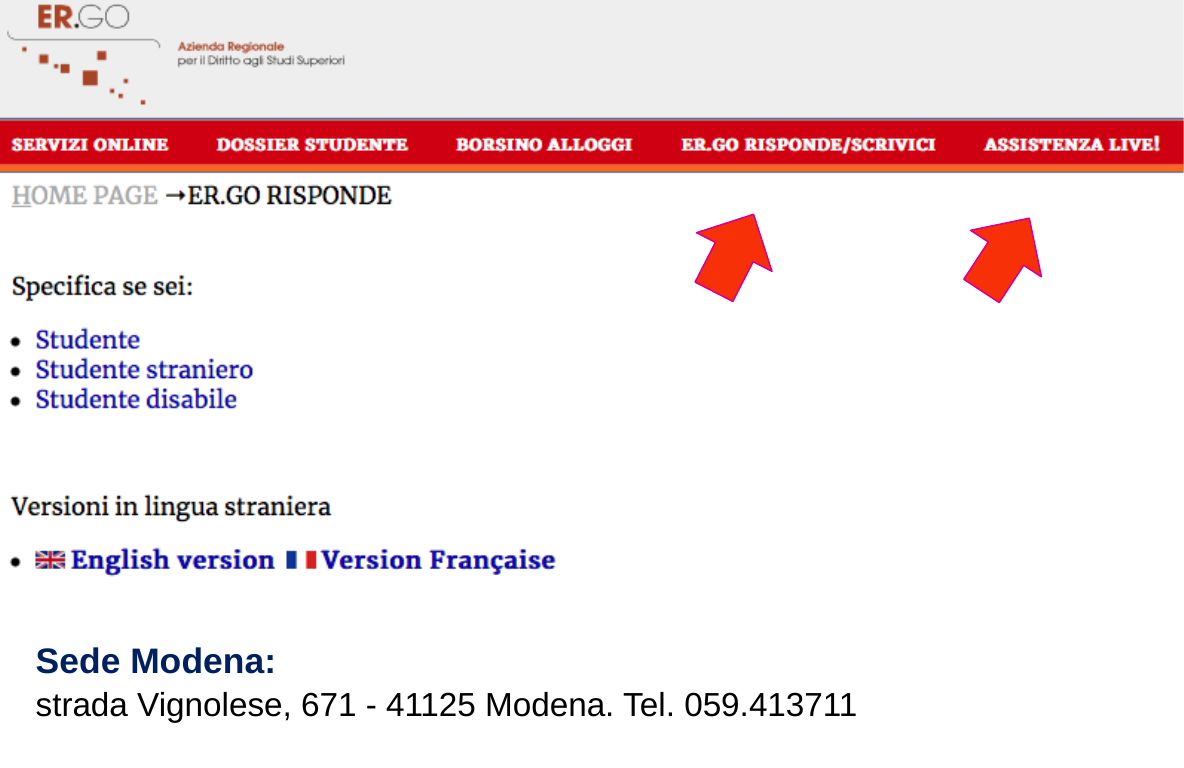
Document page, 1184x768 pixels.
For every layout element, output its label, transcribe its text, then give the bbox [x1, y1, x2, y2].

text_box Sede Modena: strada Vignolese, 671 - 41125 Modena. Tel. 059.413711ese, 671 [20, 644, 1139, 732]
picture [0, 0, 1184, 636]
